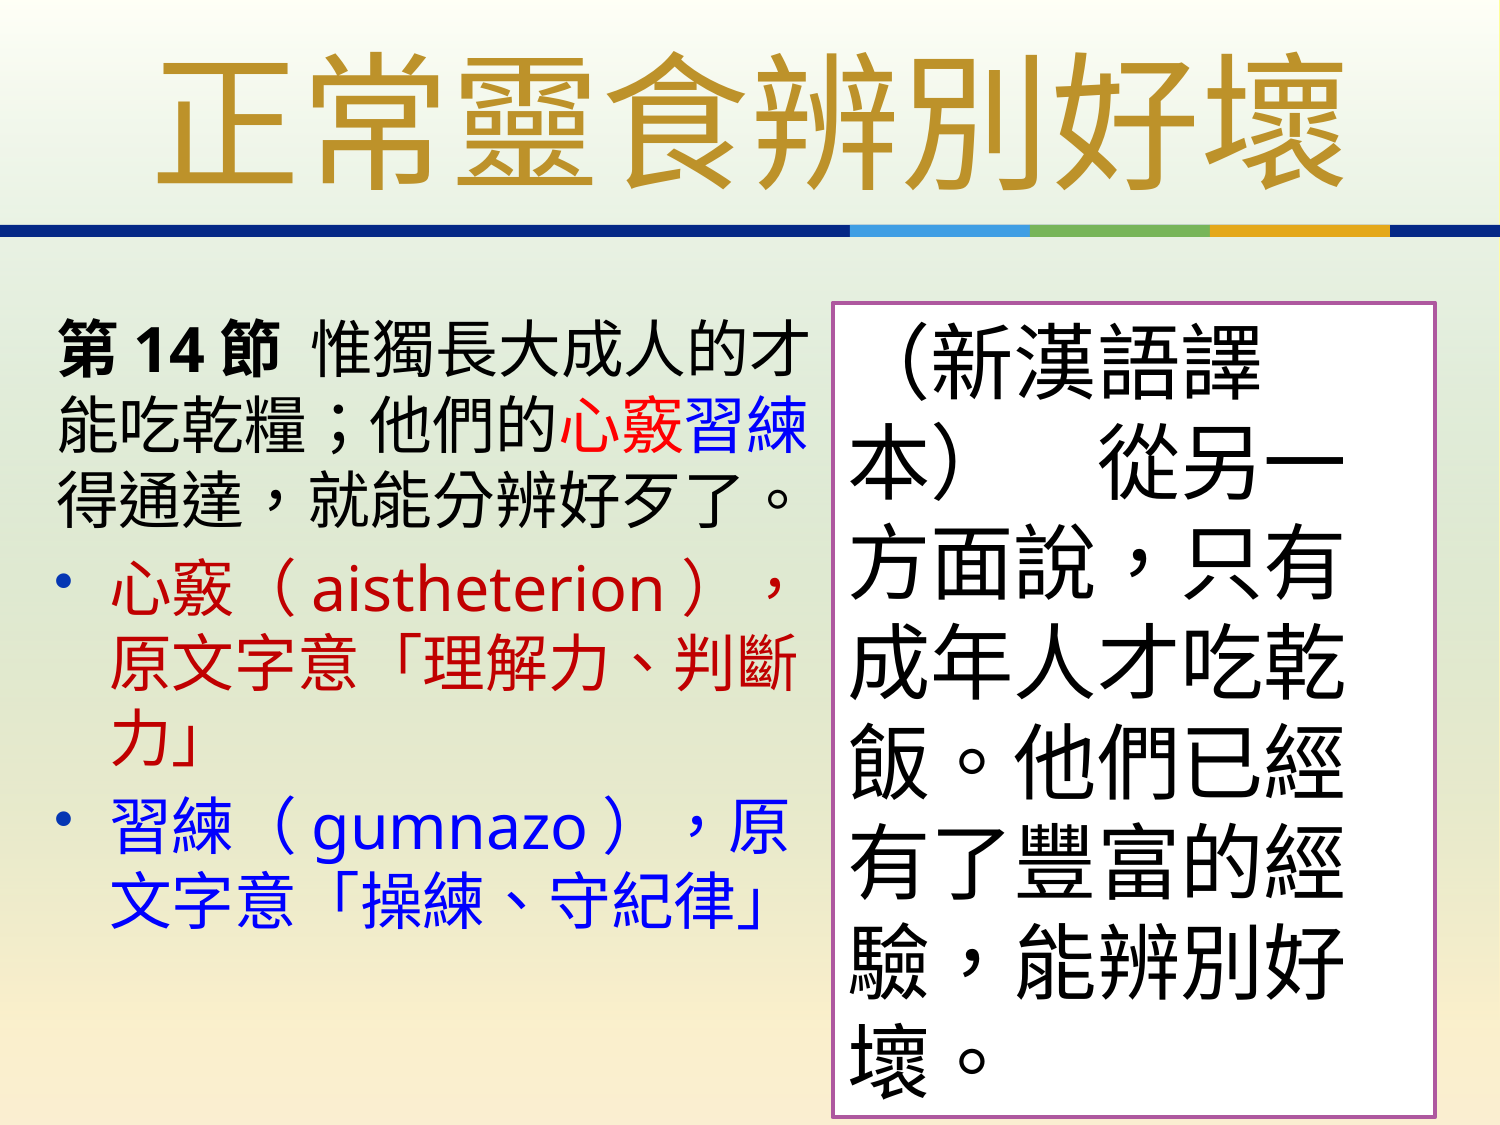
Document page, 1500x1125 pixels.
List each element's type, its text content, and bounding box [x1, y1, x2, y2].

text_box （新漢語譯本） 從另一方面說，只有成年人才吃乾飯。他們已經有了豐富的經驗，能辨別好壞。 [831, 301, 1437, 1119]
title 正常靈食辨別好壞 [75, 24, 1425, 213]
list 第14節 惟獨長大成人的才能吃乾糧；他們的心竅習練得通達，就能分辨好歹了。 心竅（aistheterion），原文字意「理解力、判斷力」 習練（gumnazo），原文字意「操練、守紀律」 [41, 302, 831, 1062]
